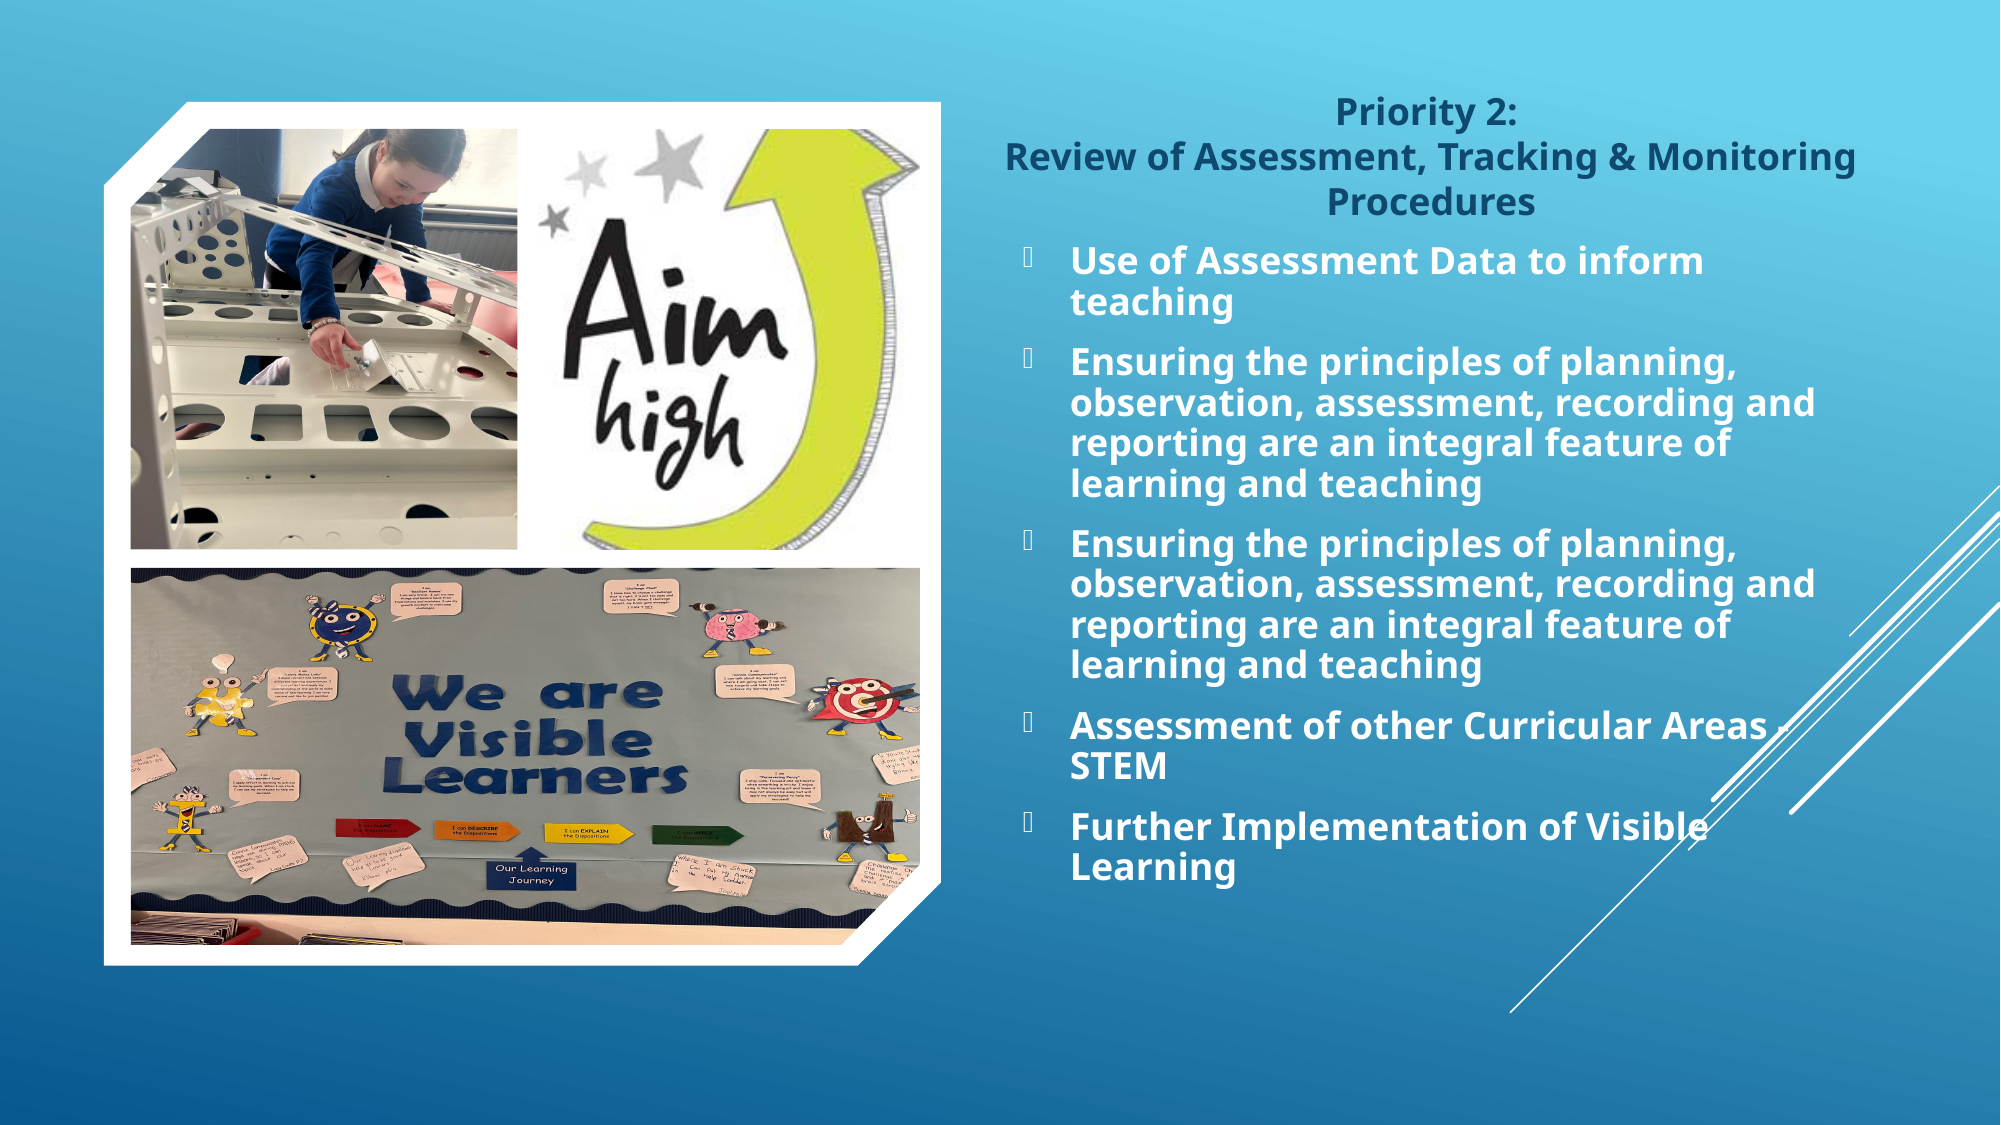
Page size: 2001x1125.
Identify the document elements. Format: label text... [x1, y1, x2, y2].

text_box [102, 100, 620, 968]
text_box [1510, 485, 2000, 1013]
text_box [0, 0, 2000, 1125]
text_box [620, 83, 2000, 1039]
picture [130, 128, 518, 550]
picture [538, 128, 920, 550]
picture [130, 567, 920, 946]
text_box Priority 2: Review of Assessment, Tracking & Monitoring Procedures [930, 80, 1933, 231]
